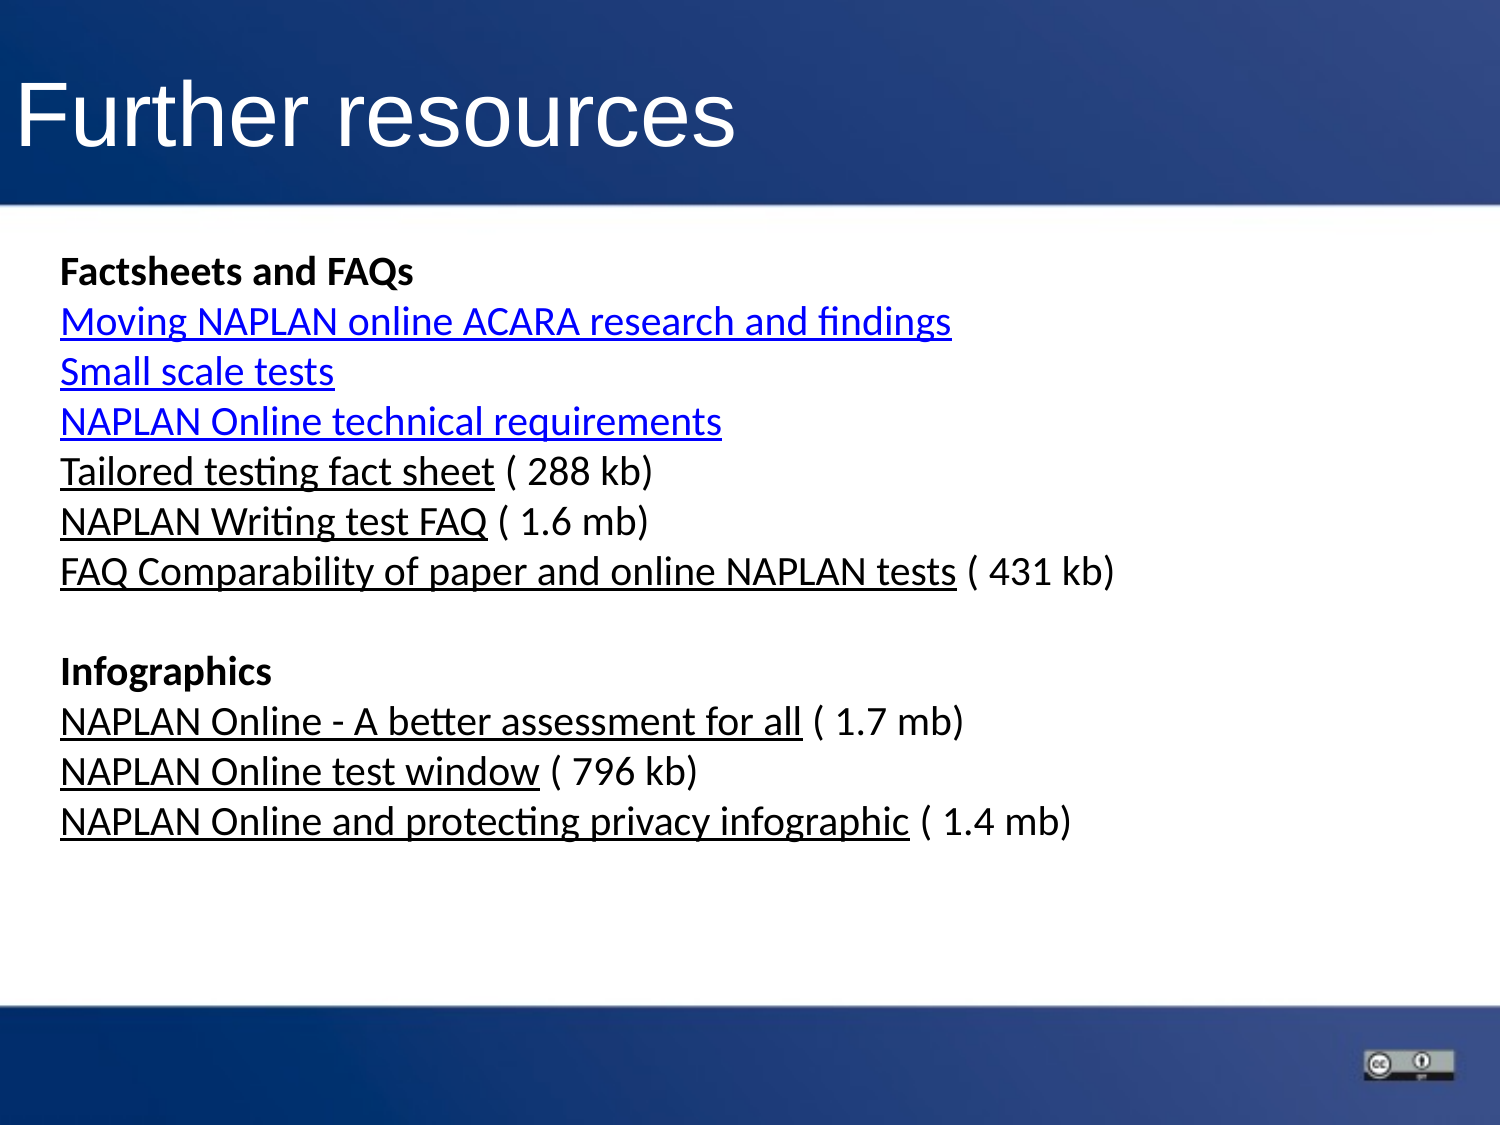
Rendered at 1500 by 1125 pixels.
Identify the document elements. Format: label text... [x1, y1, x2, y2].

title Further resources [0, 15, 1350, 204]
picture [0, 0, 1500, 1125]
text_box Factsheets and FAQs Moving NAPLAN online ACARA research and findings Small scale tests NAPLAN Online technical requirements Tailored testing fact sheet ( 288 kb) NAPLAN Writing test FAQ ( 1.6 mb) FAQ Comparability of paper and online NAPLAN tests ( 431 kb) Infographics NAPLAN Online - A better assessment for all ( 1.7 mb) NAPLAN Online test window ( 796 kb) NAPLAN Online and protecting privacy infographic ( 1.4 mb) [45, 236, 1500, 1107]
